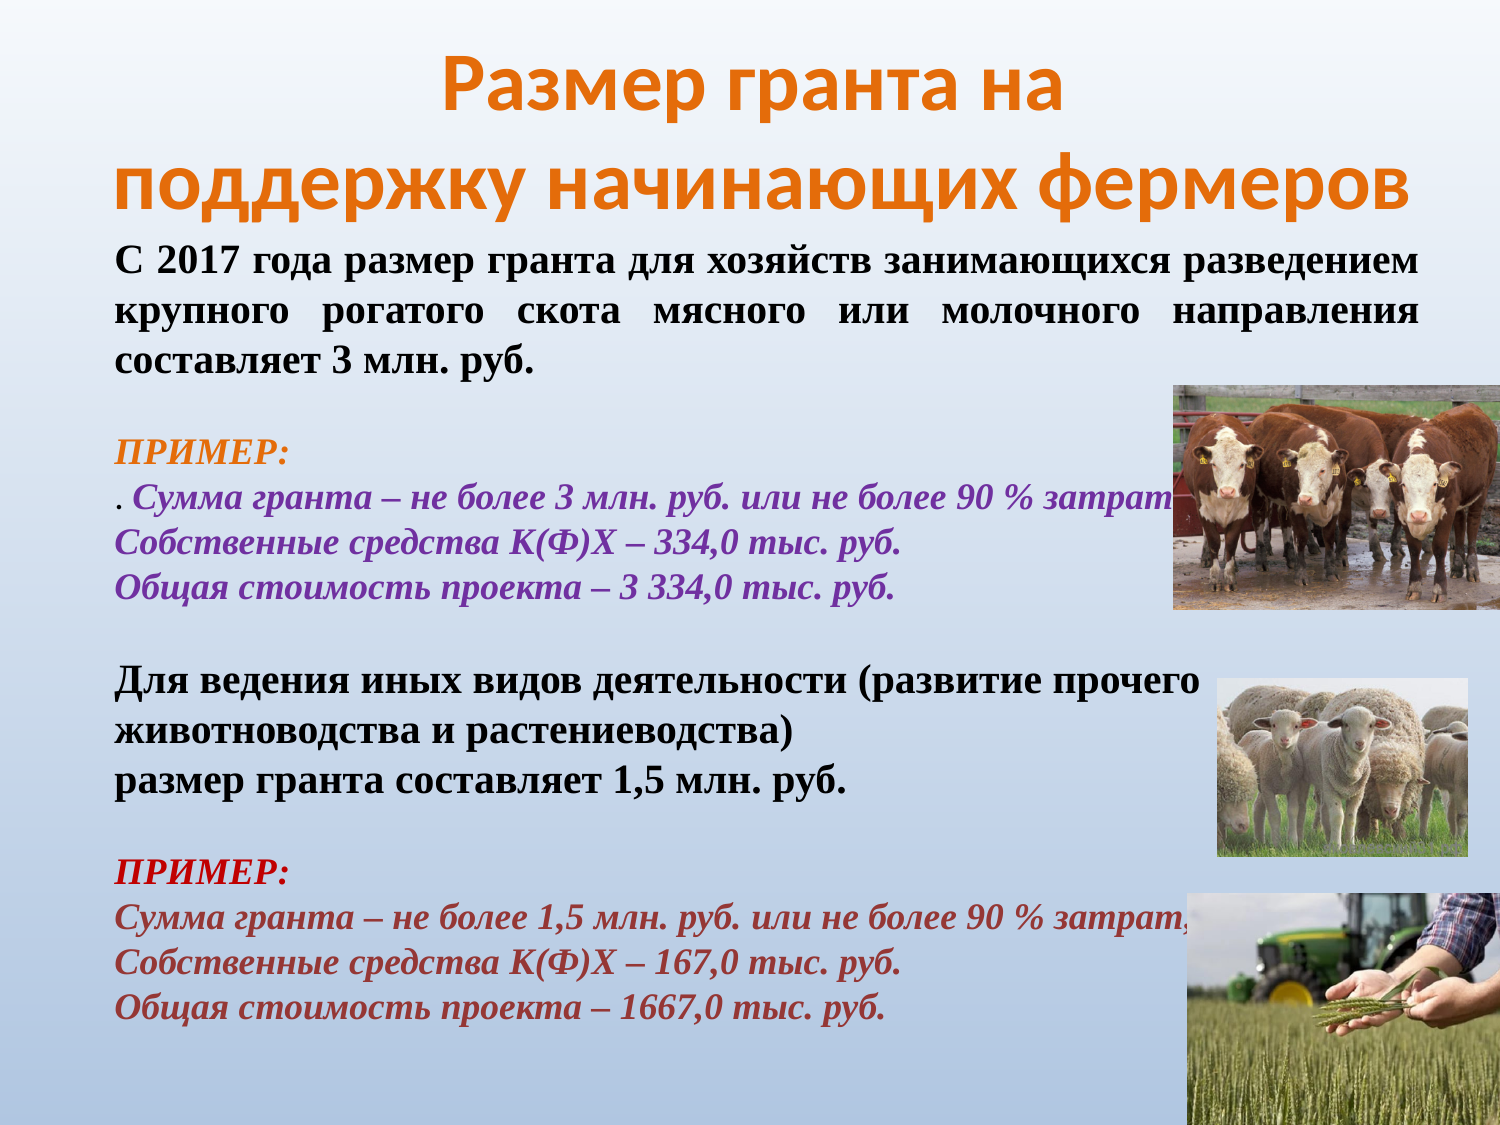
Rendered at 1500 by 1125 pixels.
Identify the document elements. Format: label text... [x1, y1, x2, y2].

text_box С 2017 года размер гранта для хозяйств занимающихся разведением крупного рогатого скота мясного или молочного направления составляет 3 млн. руб. ПРИМЕР: . Сумма гранта – не более 3 млн. руб. или не более 90 % затрат, Собственные средства К(Ф)Х – 334,0 тыс. руб. Общая стоимость проекта – 3 334,0 тыс. руб. Для ведения иных видов деятельности (развитие прочего животноводства и растениеводства) размер гранта составляет 1,5 млн. руб. ПРИМЕР: Сумма гранта – не более 1,5 млн. руб. или не более 90 % затрат, Собственные средства К(Ф)Х – 167,0 тыс. руб. Общая стоимость проекта – 1667,0 тыс. руб. [99, 224, 1435, 1080]
picture [1173, 385, 1500, 610]
picture [1217, 678, 1468, 857]
text_box Размер гранта на поддержку начинающих фермеров [97, 19, 1429, 234]
picture [1186, 893, 1500, 1125]
